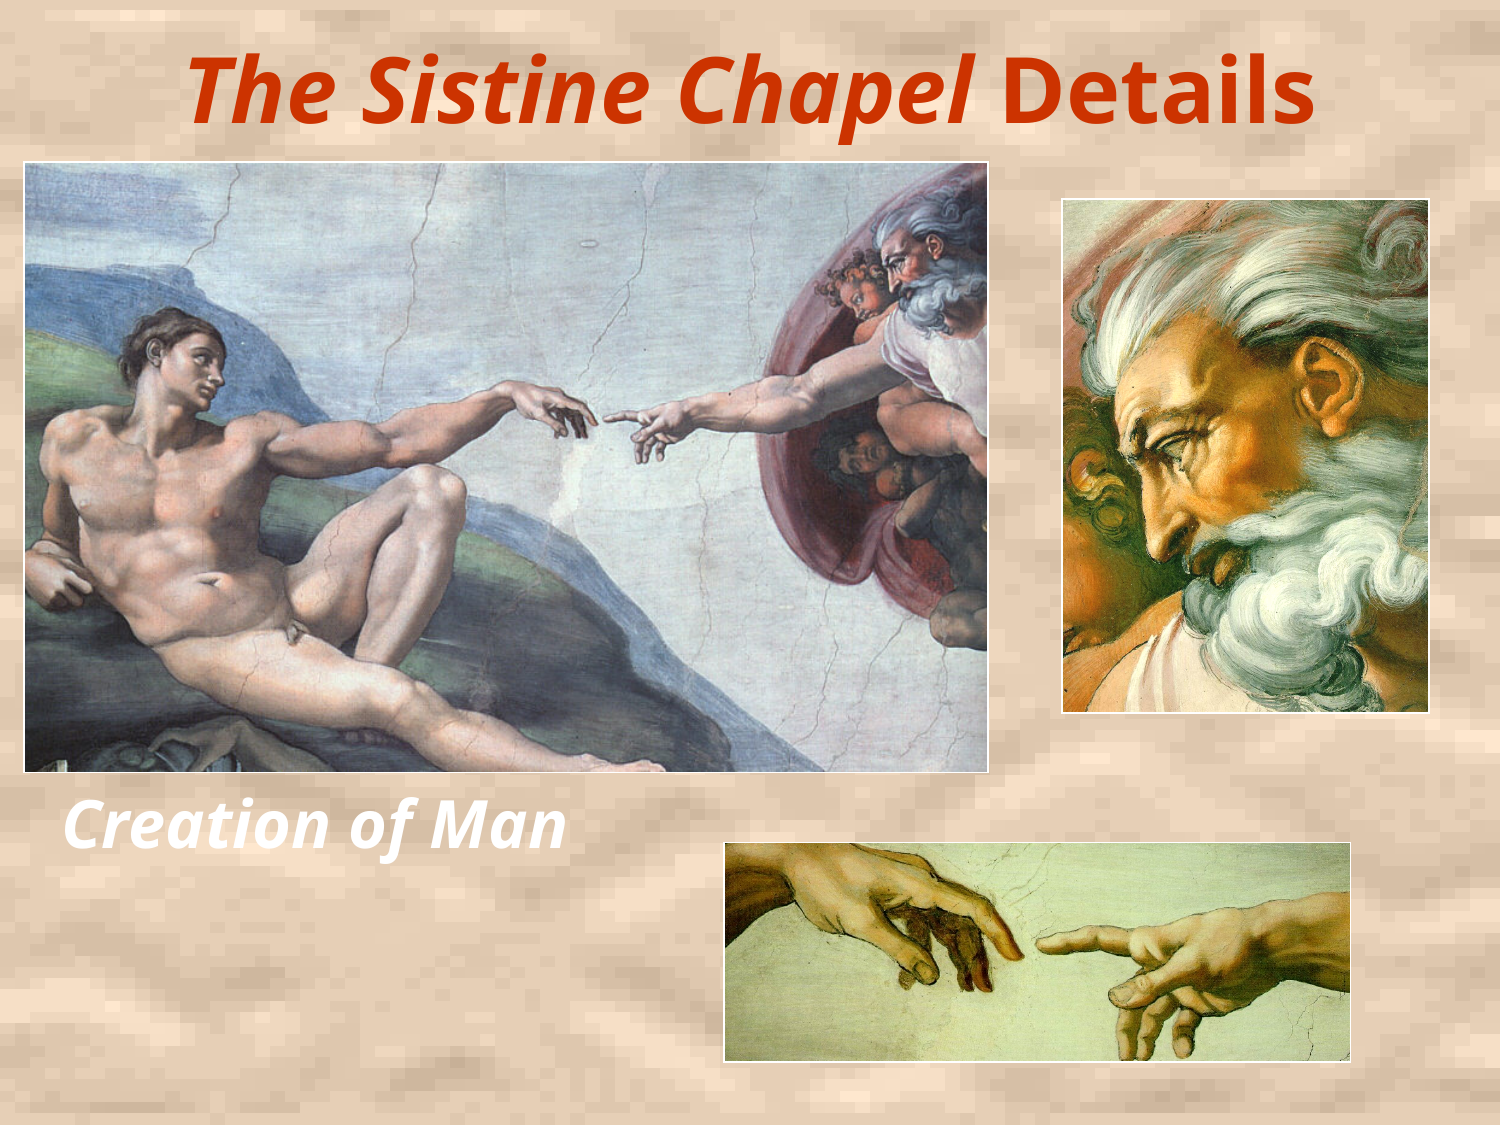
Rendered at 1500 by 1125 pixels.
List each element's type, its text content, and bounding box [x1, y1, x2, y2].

text_box Creation of Man [46, 780, 584, 870]
picture [0, 0, 1500, 1125]
text_box The Sistine Chapel Details [149, 24, 1350, 150]
